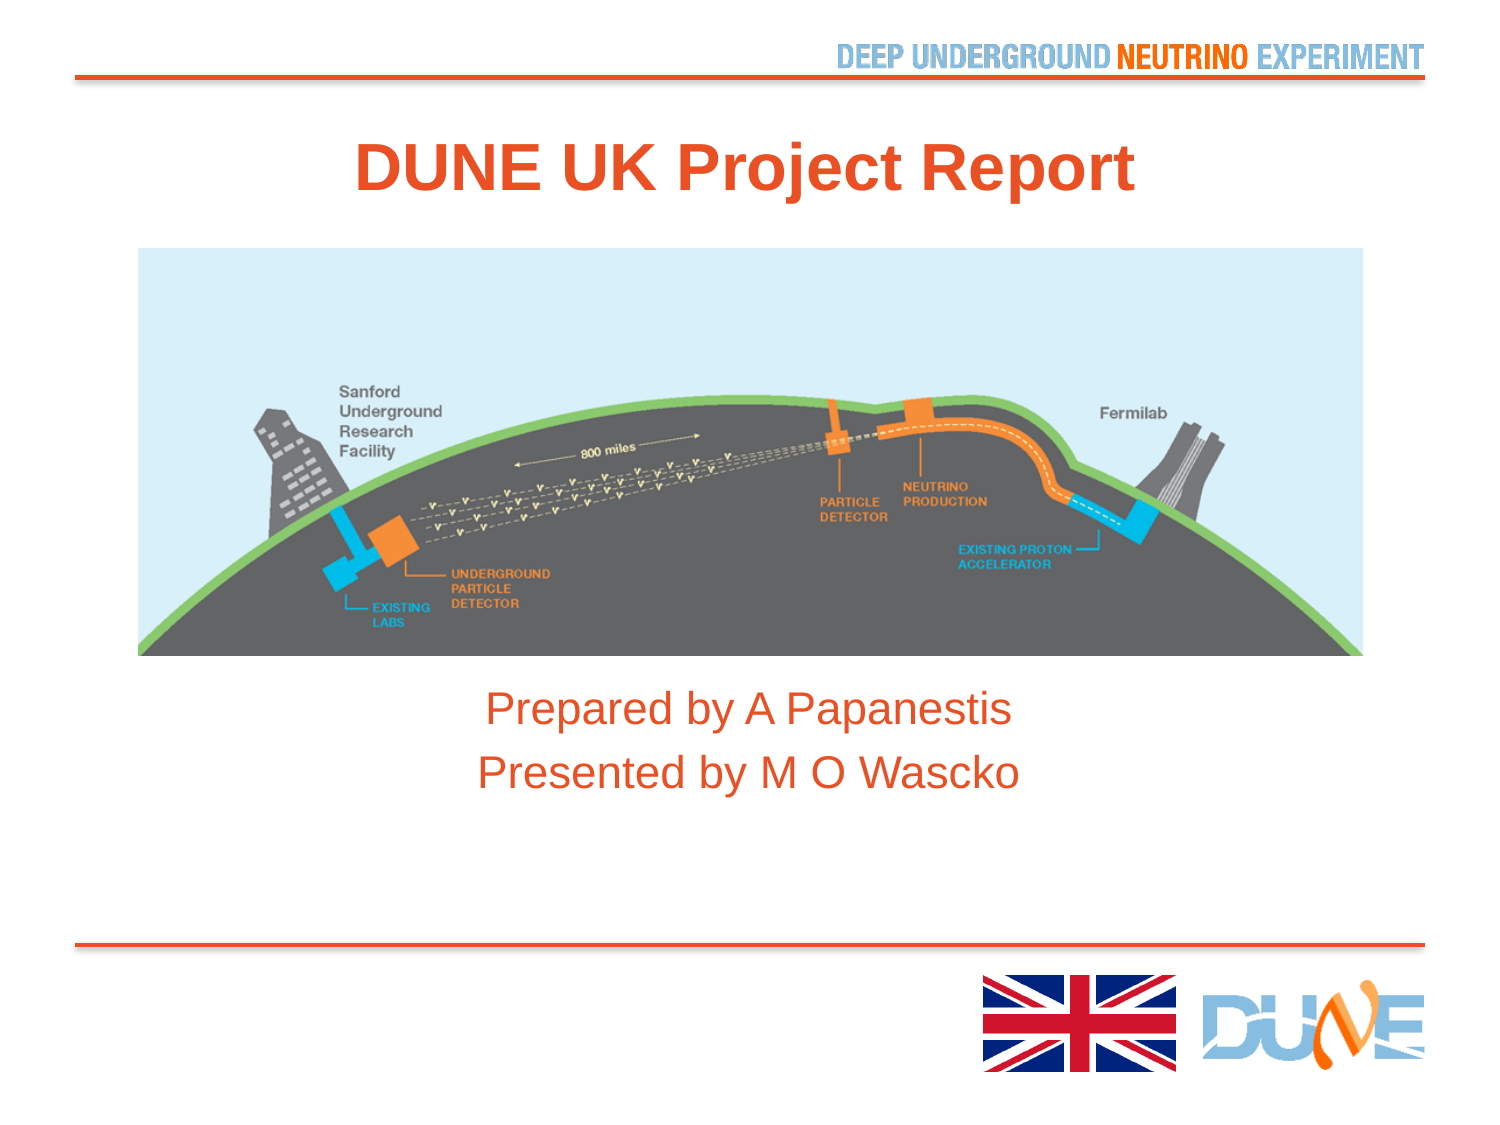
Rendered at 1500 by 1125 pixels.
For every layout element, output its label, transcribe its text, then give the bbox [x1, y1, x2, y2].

picture [137, 248, 1363, 657]
list Prepared by A Papanestis Presented by M O Wascko [74, 678, 1424, 935]
picture [835, 40, 1113, 72]
picture [1116, 39, 1426, 71]
picture [983, 975, 1176, 1072]
title DUNE UK Project Report [71, 137, 1420, 205]
picture [1201, 976, 1427, 1072]
